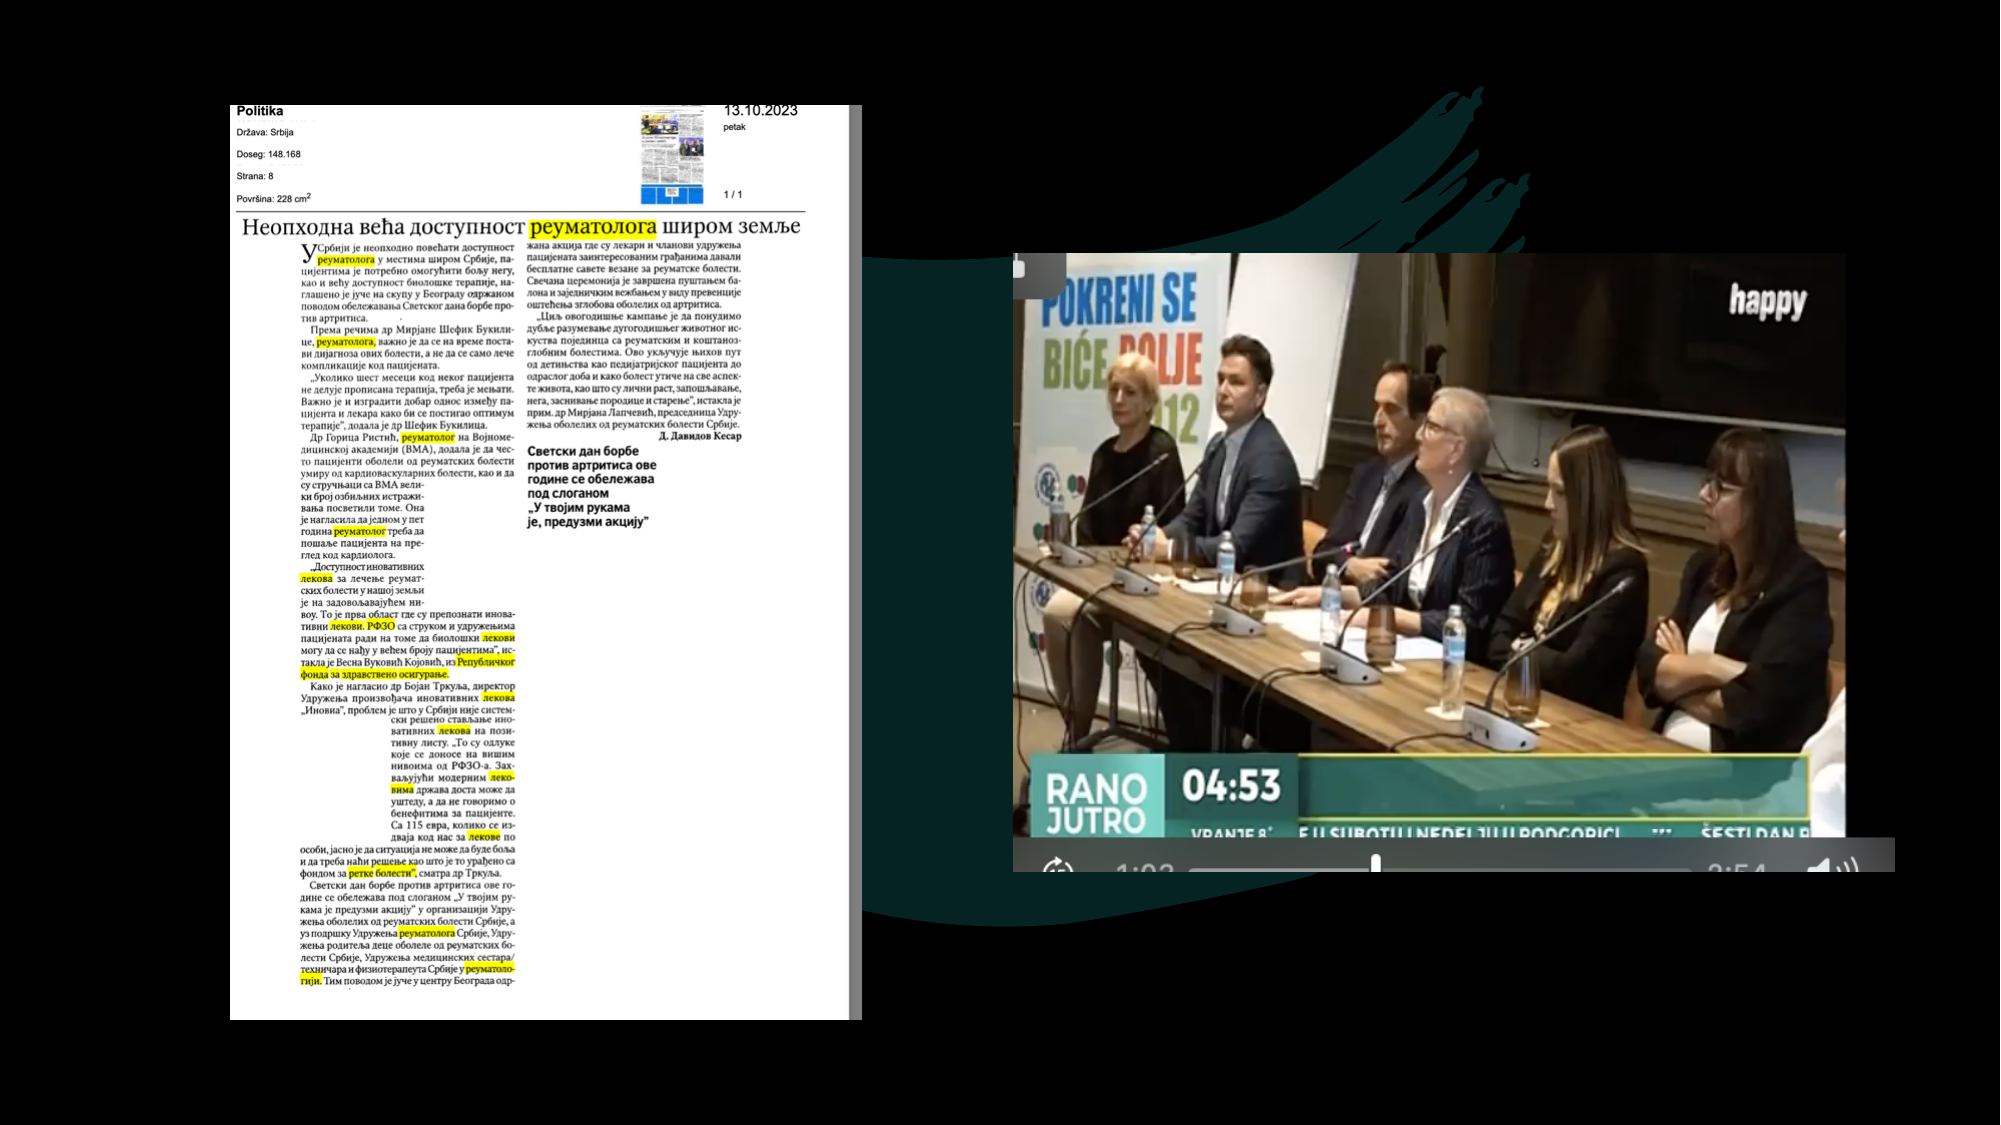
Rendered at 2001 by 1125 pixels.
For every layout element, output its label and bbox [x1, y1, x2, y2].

picture [1013, 253, 1895, 872]
picture [230, 105, 862, 1020]
